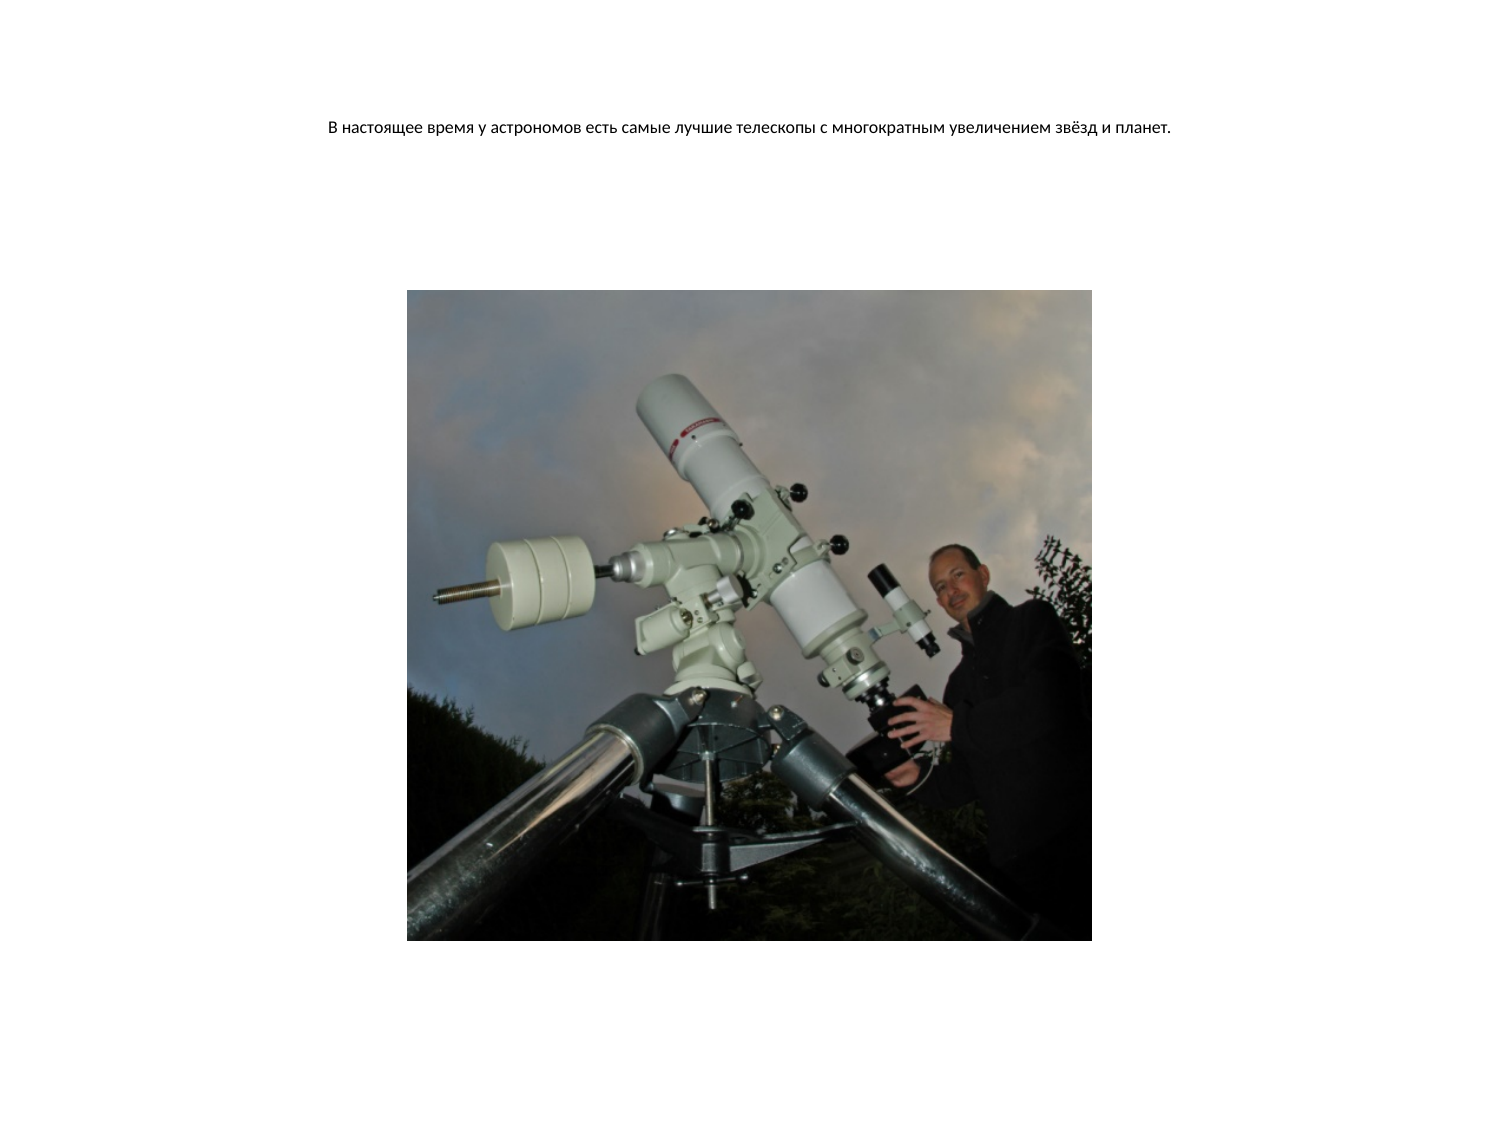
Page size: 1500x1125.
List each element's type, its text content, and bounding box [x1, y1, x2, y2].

title В настоящее время у астрономов есть самые лучшие телескопы с многократным увеличением звёзд и планет. [76, 42, 1425, 185]
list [407, 290, 1092, 941]
